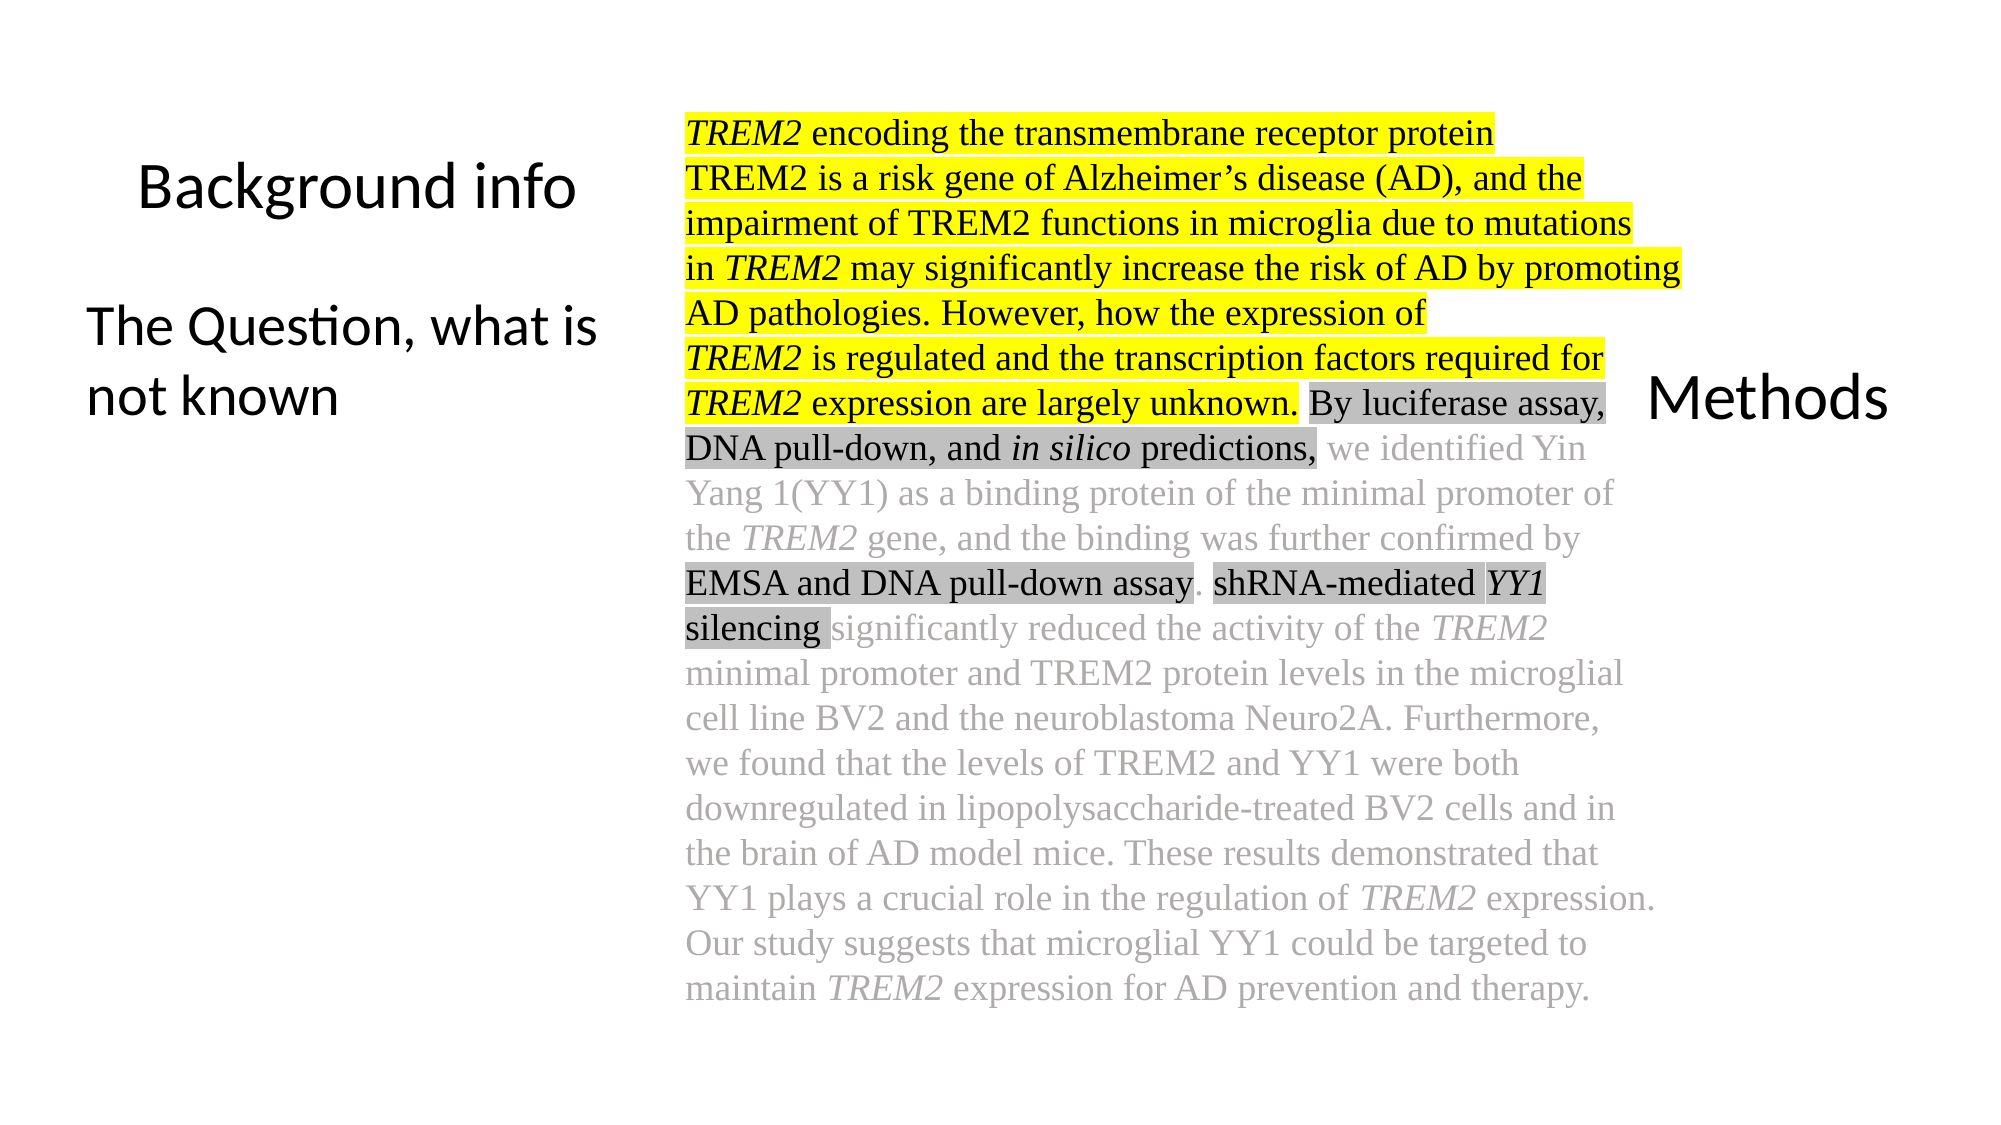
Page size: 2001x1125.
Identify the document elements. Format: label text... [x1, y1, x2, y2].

text_box Methods [1631, 345, 1905, 441]
text_box TREM2 encoding the transmembrane receptor protein TREM2 is a risk gene of Alzheimer’s disease (AD), and the impairment of TREM2 functions in microglia due to mutations in TREM2 may significantly increase the risk of AD by promoting AD pathologies. However, how the expression of TREM2 is regulated and the transcription factors required for TREM2 expression are largely unknown. By luciferase assay, DNA pull-down, and in silico predictions, we identified Yin Yang 1(YY1) as a binding protein of the minimal promoter of the TREM2 gene, and the binding was further confirmed by EMSA and DNA pull-down assay. shRNA-mediated YY1 silencing significantly reduced the activity of the TREM2 minimal promoter and TREM2 protein levels in the microglial cell line BV2 and the neuroblastoma Neuro2A. Furthermore, we found that the levels of TREM2 and YY1 were both downregulated in lipopolysaccharide-treated BV2 cells and in the brain of AD model mice. These results demonstrated that YY1 plays a crucial role in the regulation of TREM2 expression. Our study suggests that microglial YY1 could be targeted to maintain TREM2 expression for AD prevention and therapy. [670, 100, 1880, 1016]
text_box Background info [123, 134, 593, 229]
text_box The Question, what is not known [72, 279, 644, 435]
